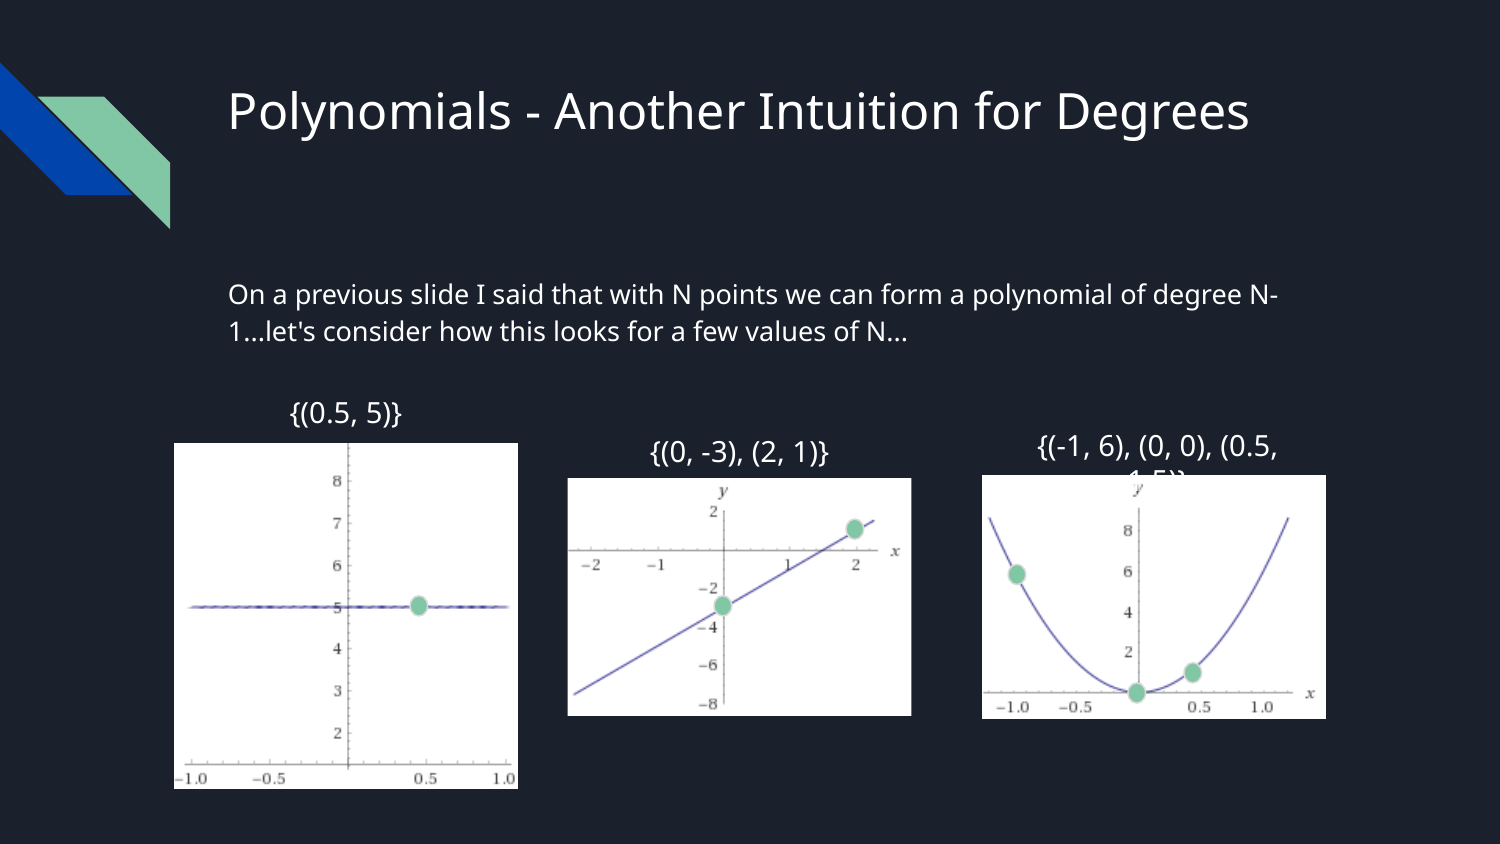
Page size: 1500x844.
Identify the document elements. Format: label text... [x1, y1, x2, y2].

text_box {(0, -3), (2, 1)} [624, 418, 855, 466]
picture [981, 475, 1327, 719]
picture [173, 443, 519, 789]
text_box {(-1, 6), (0, 0), (0.5, 1.5)} [989, 411, 1326, 460]
list On a previous slide I said that with N points we can form a polynomial of degree N-1...let's consider how this looks for a few values of N... [212, 257, 1368, 735]
picture [567, 478, 912, 717]
text_box {(0.5, 5)} [230, 379, 462, 427]
title Polynomials - Another Intuition for Degrees [212, 64, 1368, 215]
